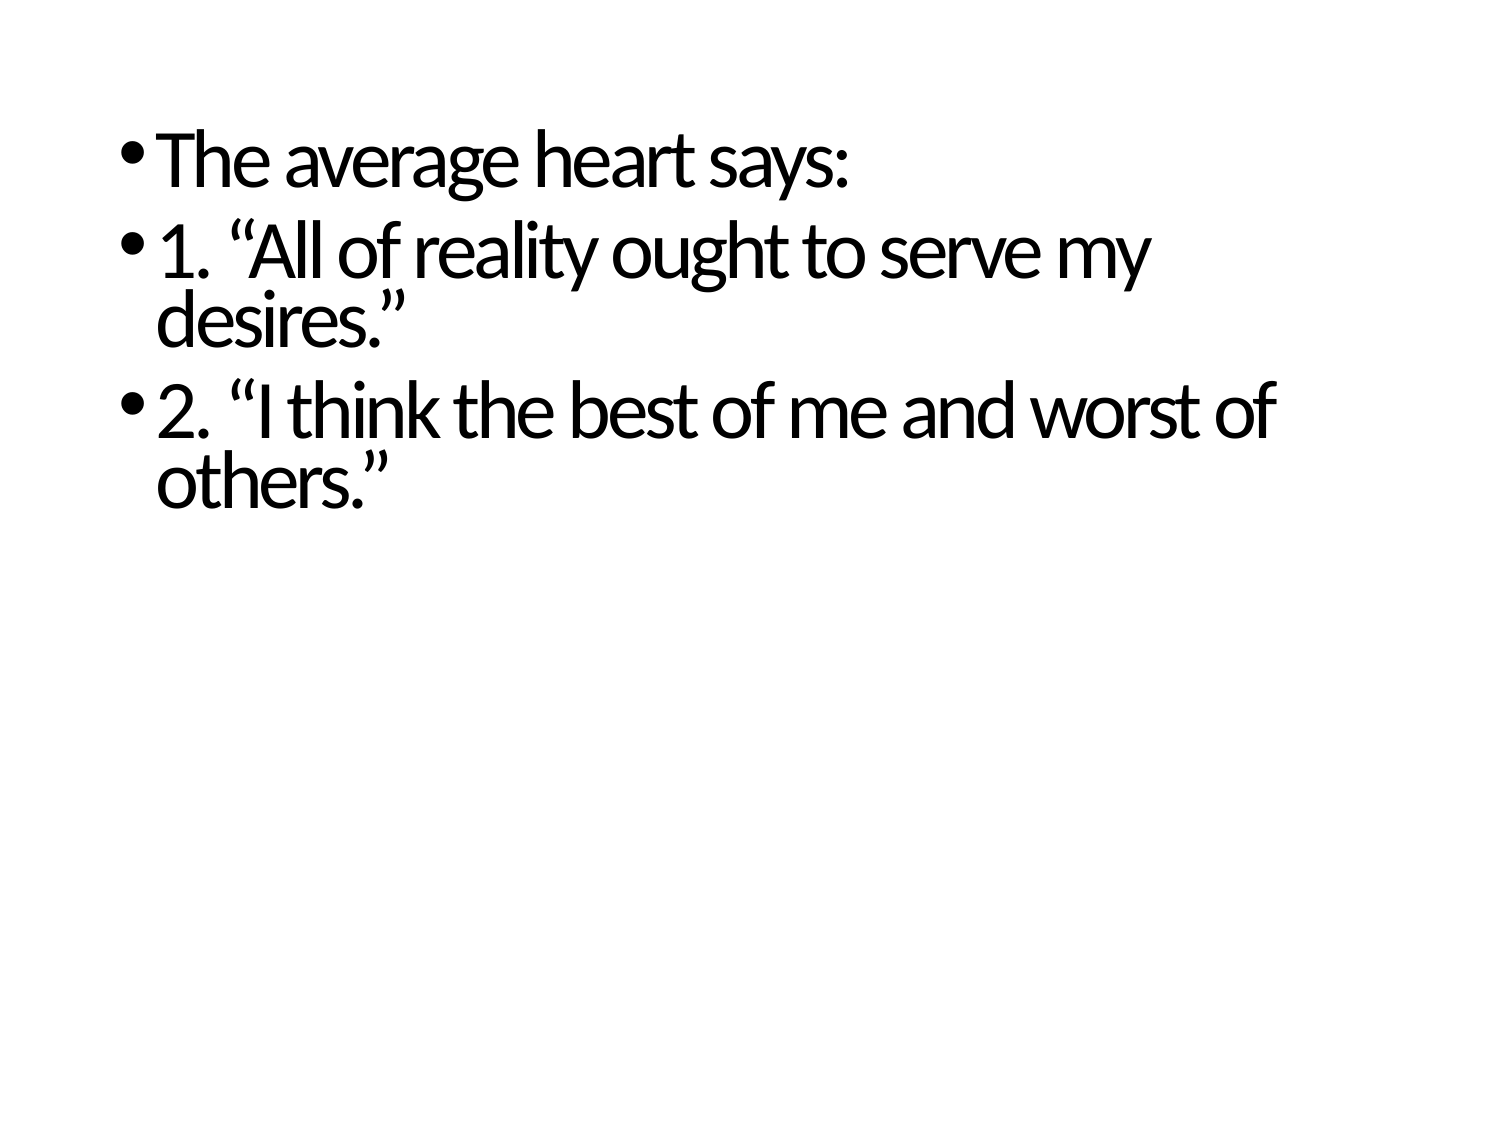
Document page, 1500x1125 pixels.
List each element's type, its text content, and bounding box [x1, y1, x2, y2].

list The average heart says: 1. “All of reality ought to serve my desires.” 2. “I think the best of me and worst of others.” 3. But Jesus says… [103, 123, 1397, 1125]
